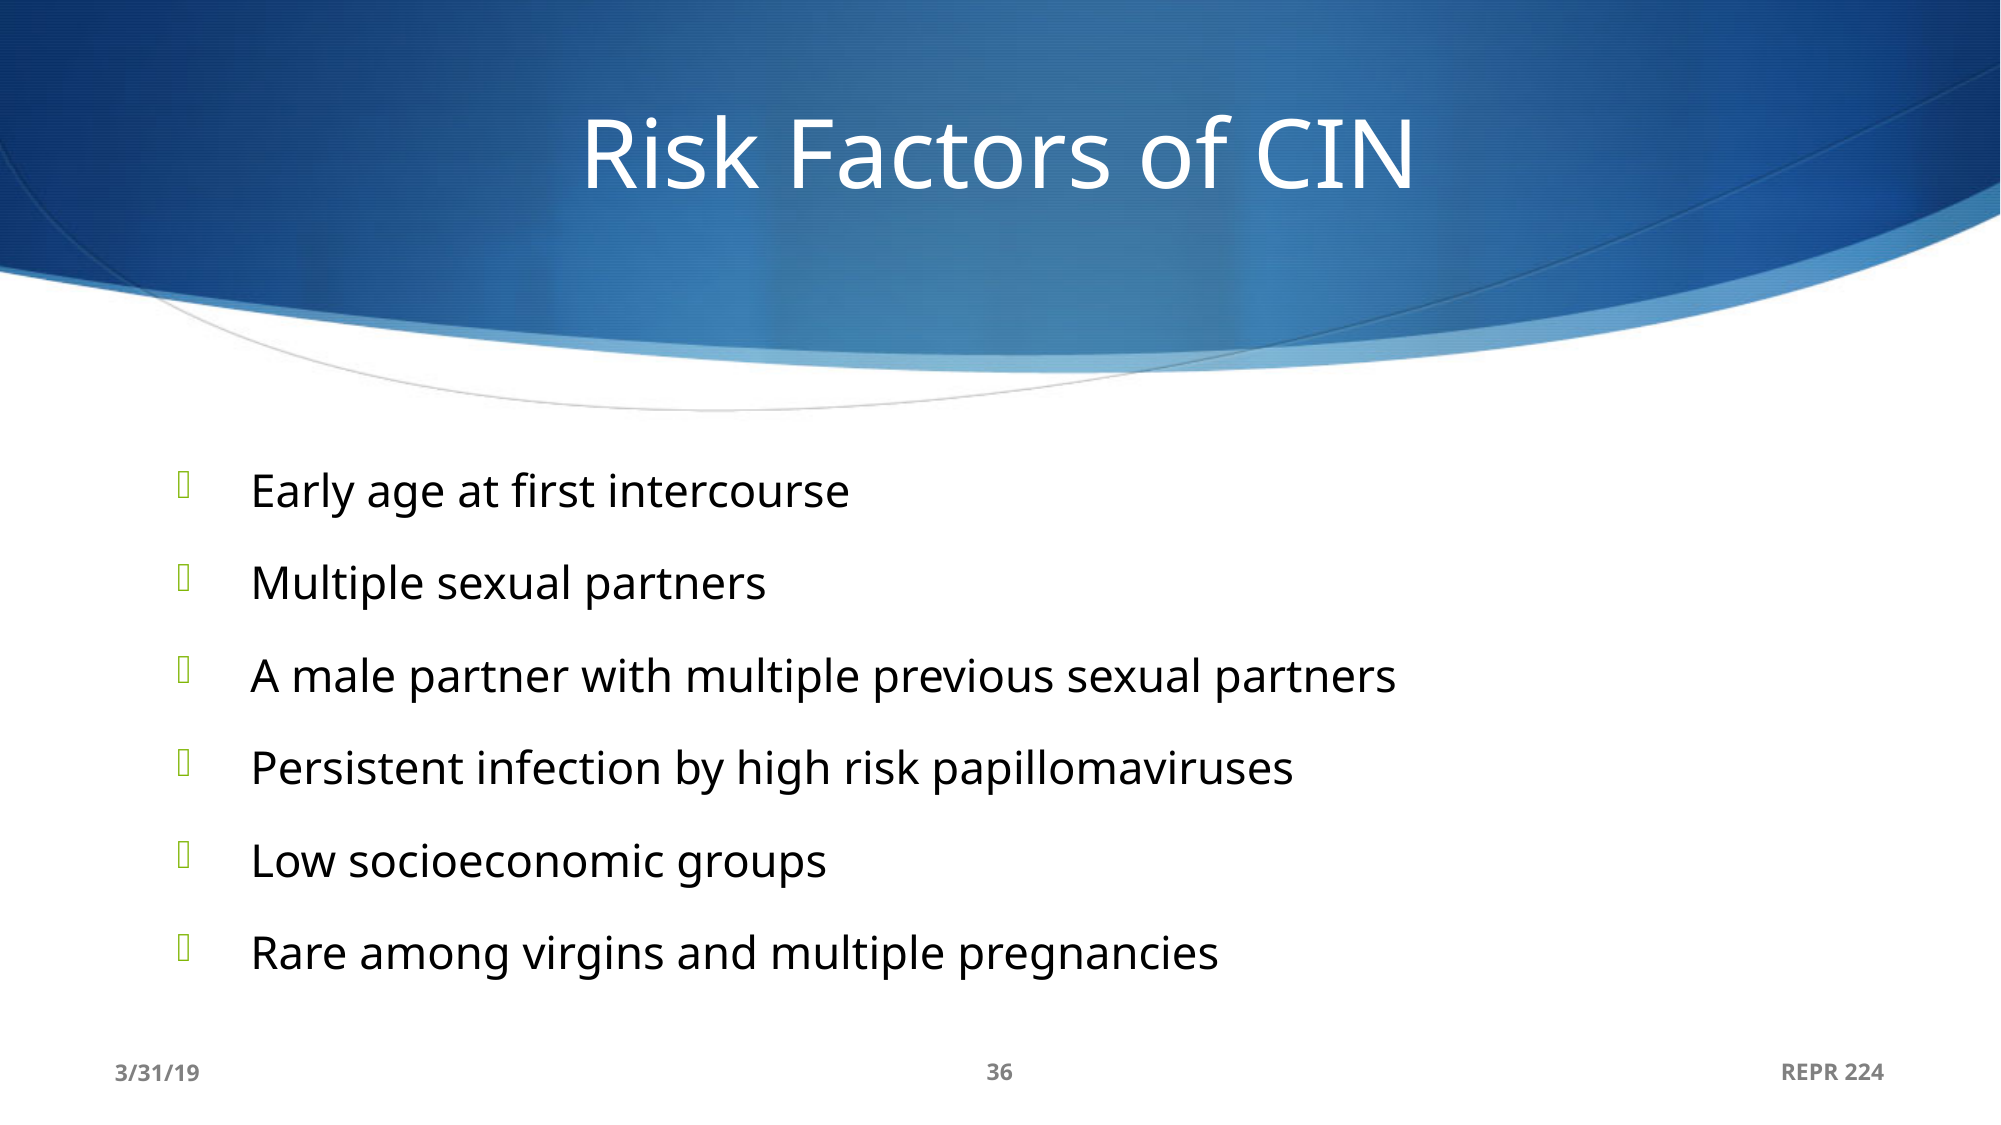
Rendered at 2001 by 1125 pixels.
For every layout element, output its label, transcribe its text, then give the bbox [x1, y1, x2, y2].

slide_number 36 [941, 1042, 1059, 1103]
picture [0, 0, 2001, 1125]
list Early age at first intercourse Multiple sexual partners A male partner with multiple previous sexual partners Persistent infection by high risk papillomaviruses Low socioeconomic groups Rare among virgins and multiple pregnancies [161, 454, 1838, 991]
footer REPR 224 [1266, 1042, 1900, 1103]
title Risk Factors of CIN [99, 56, 1900, 245]
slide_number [99, 1042, 567, 1103]
